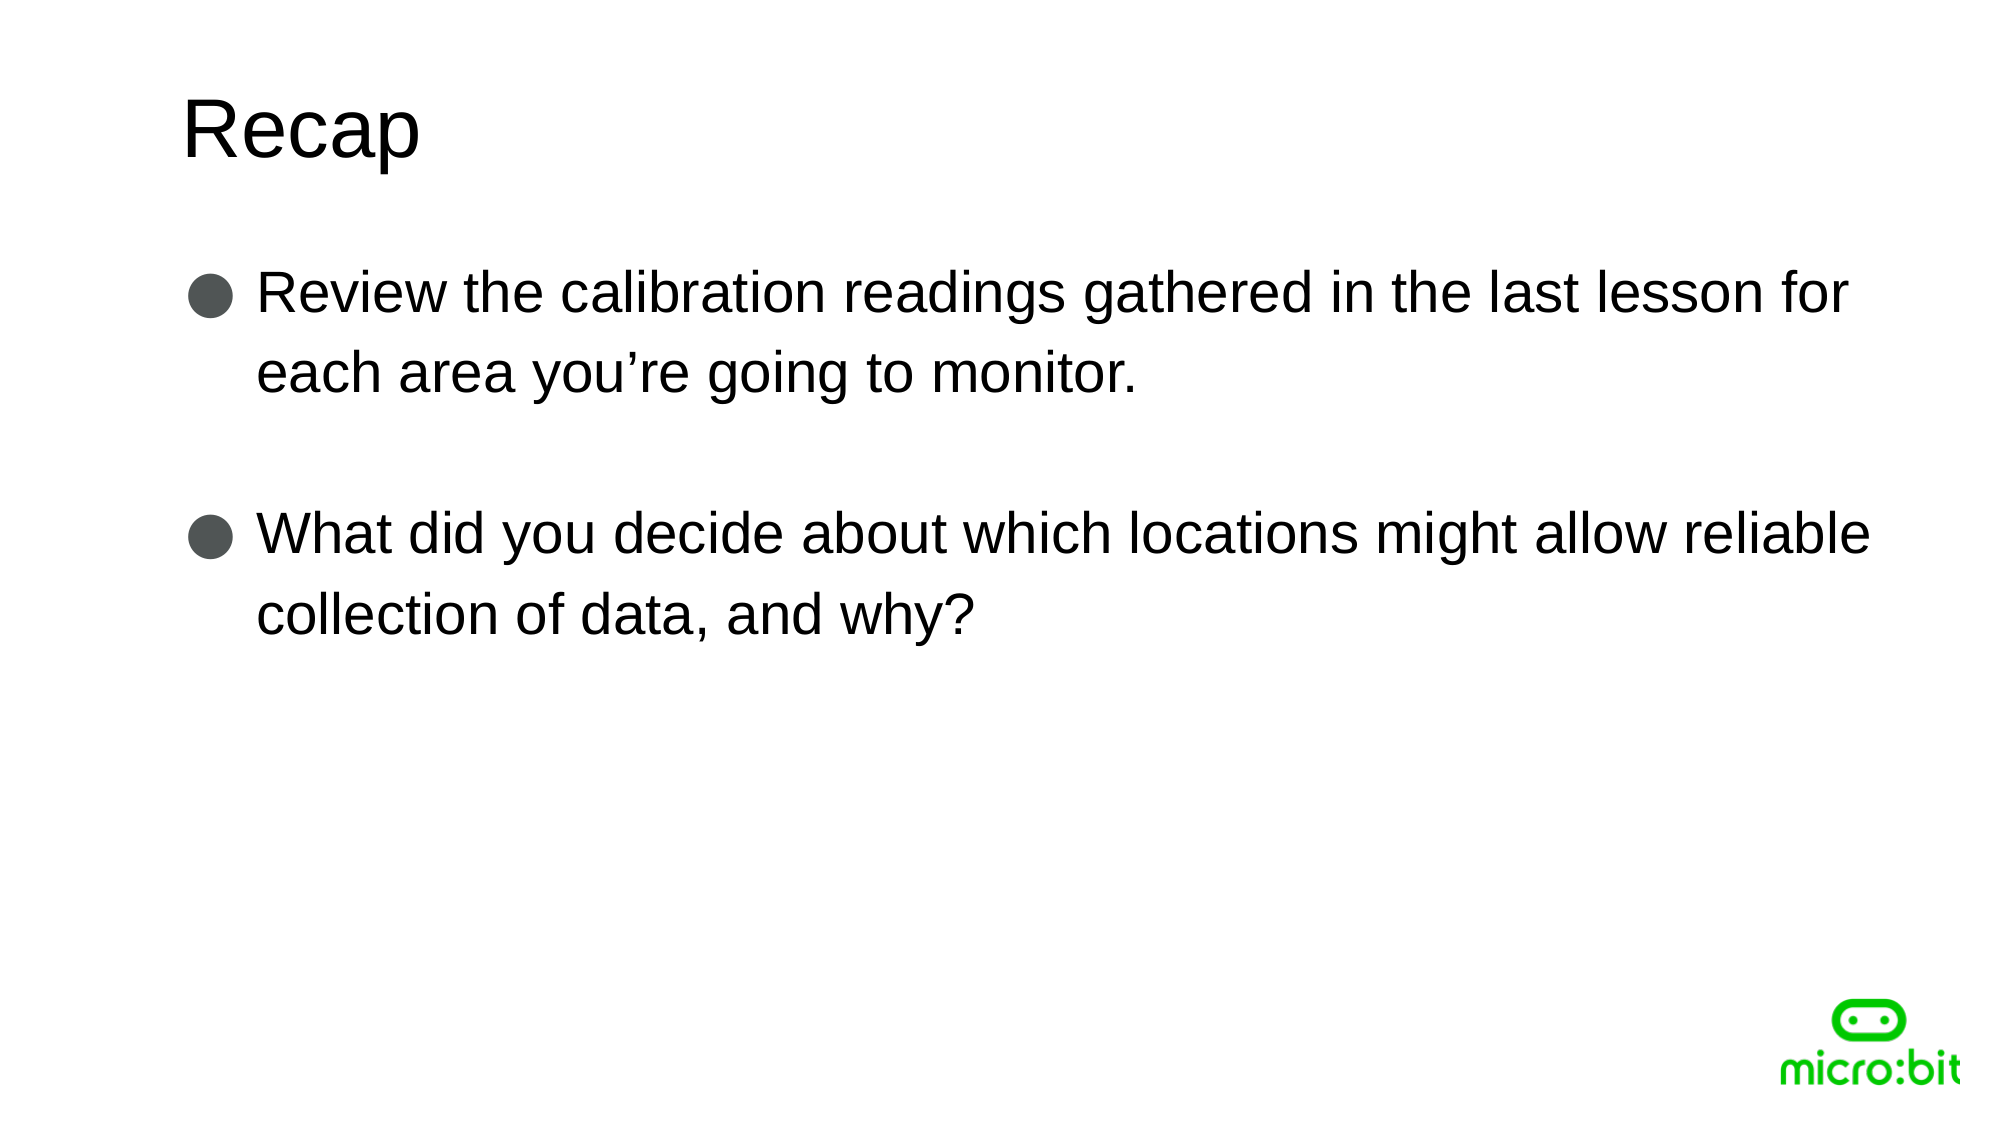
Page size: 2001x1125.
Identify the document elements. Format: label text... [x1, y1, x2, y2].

picture [1780, 998, 1960, 1086]
text_box Recap Review the calibration readings gathered in the last lesson for each area you’re going to monitor. What did you decide about which locations might allow reliable collection of data, and why? [166, 60, 1918, 884]
